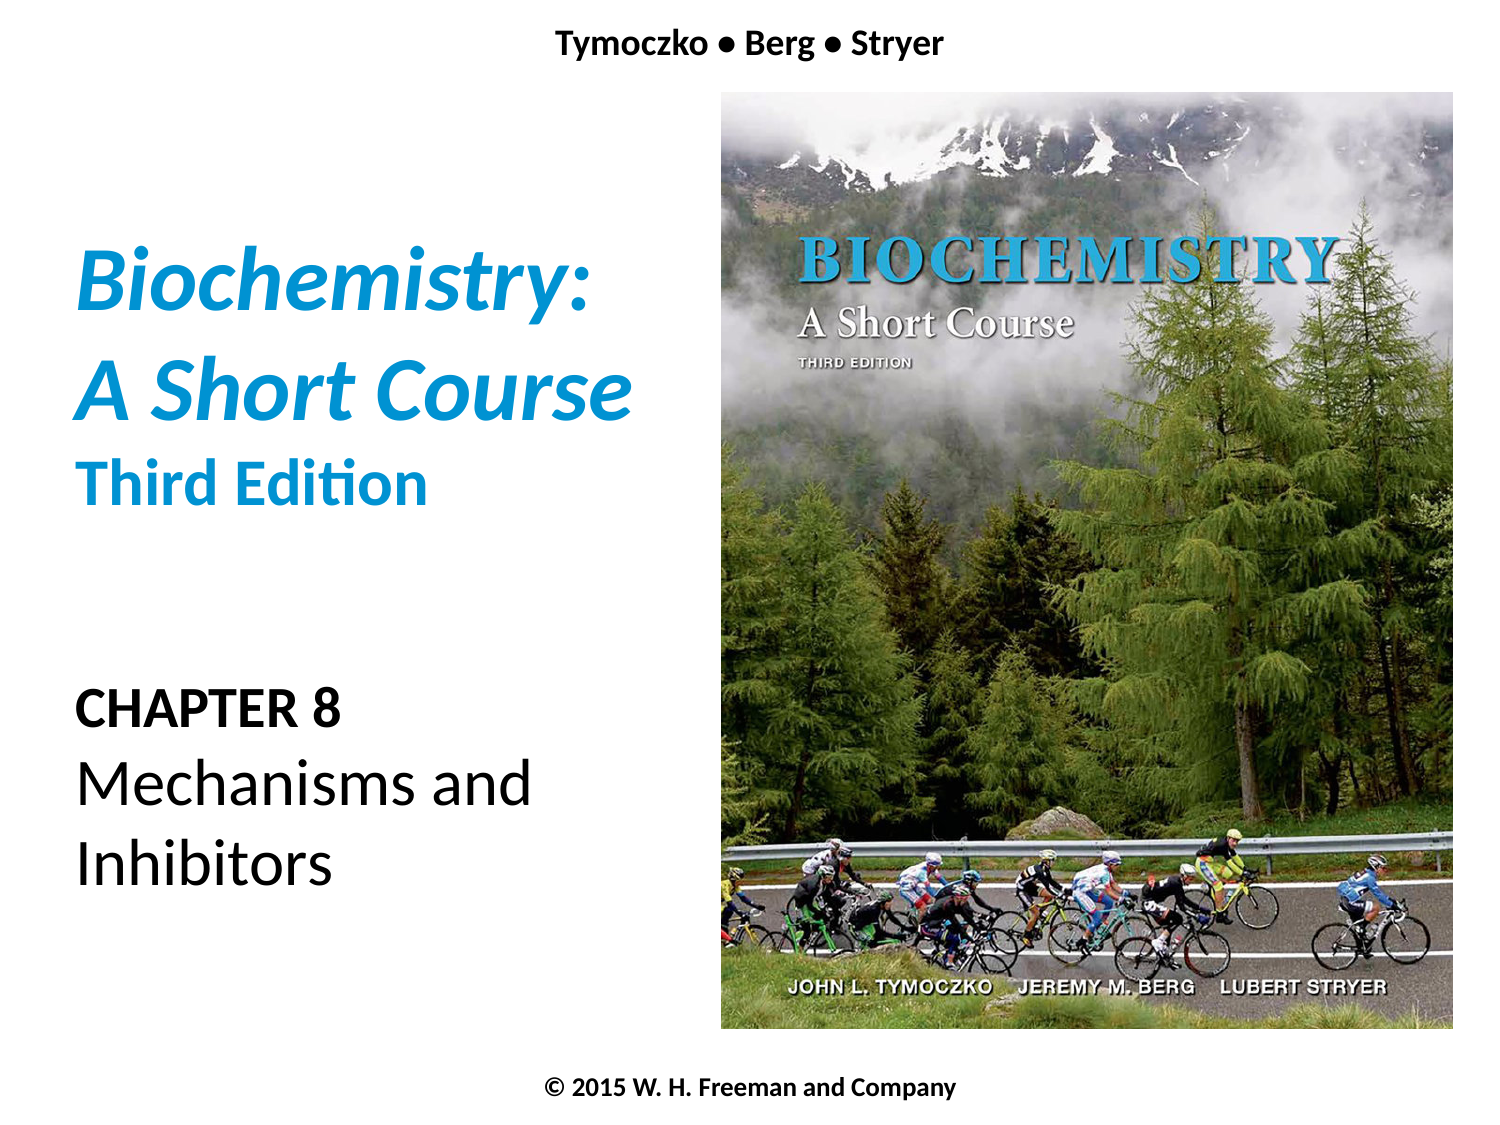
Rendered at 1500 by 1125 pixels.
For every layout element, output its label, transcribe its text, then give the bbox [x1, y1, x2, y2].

text_box Tymoczko • Berg • Stryer [0, 10, 1500, 71]
picture [721, 92, 1453, 1029]
text_box Biochemistry: A Short Course Third Edition CHAPTER 8 Mechanisms and Inhibitors [60, 211, 672, 906]
text_box © 2015 W. H. Freeman and Company [0, 1062, 1500, 1110]
